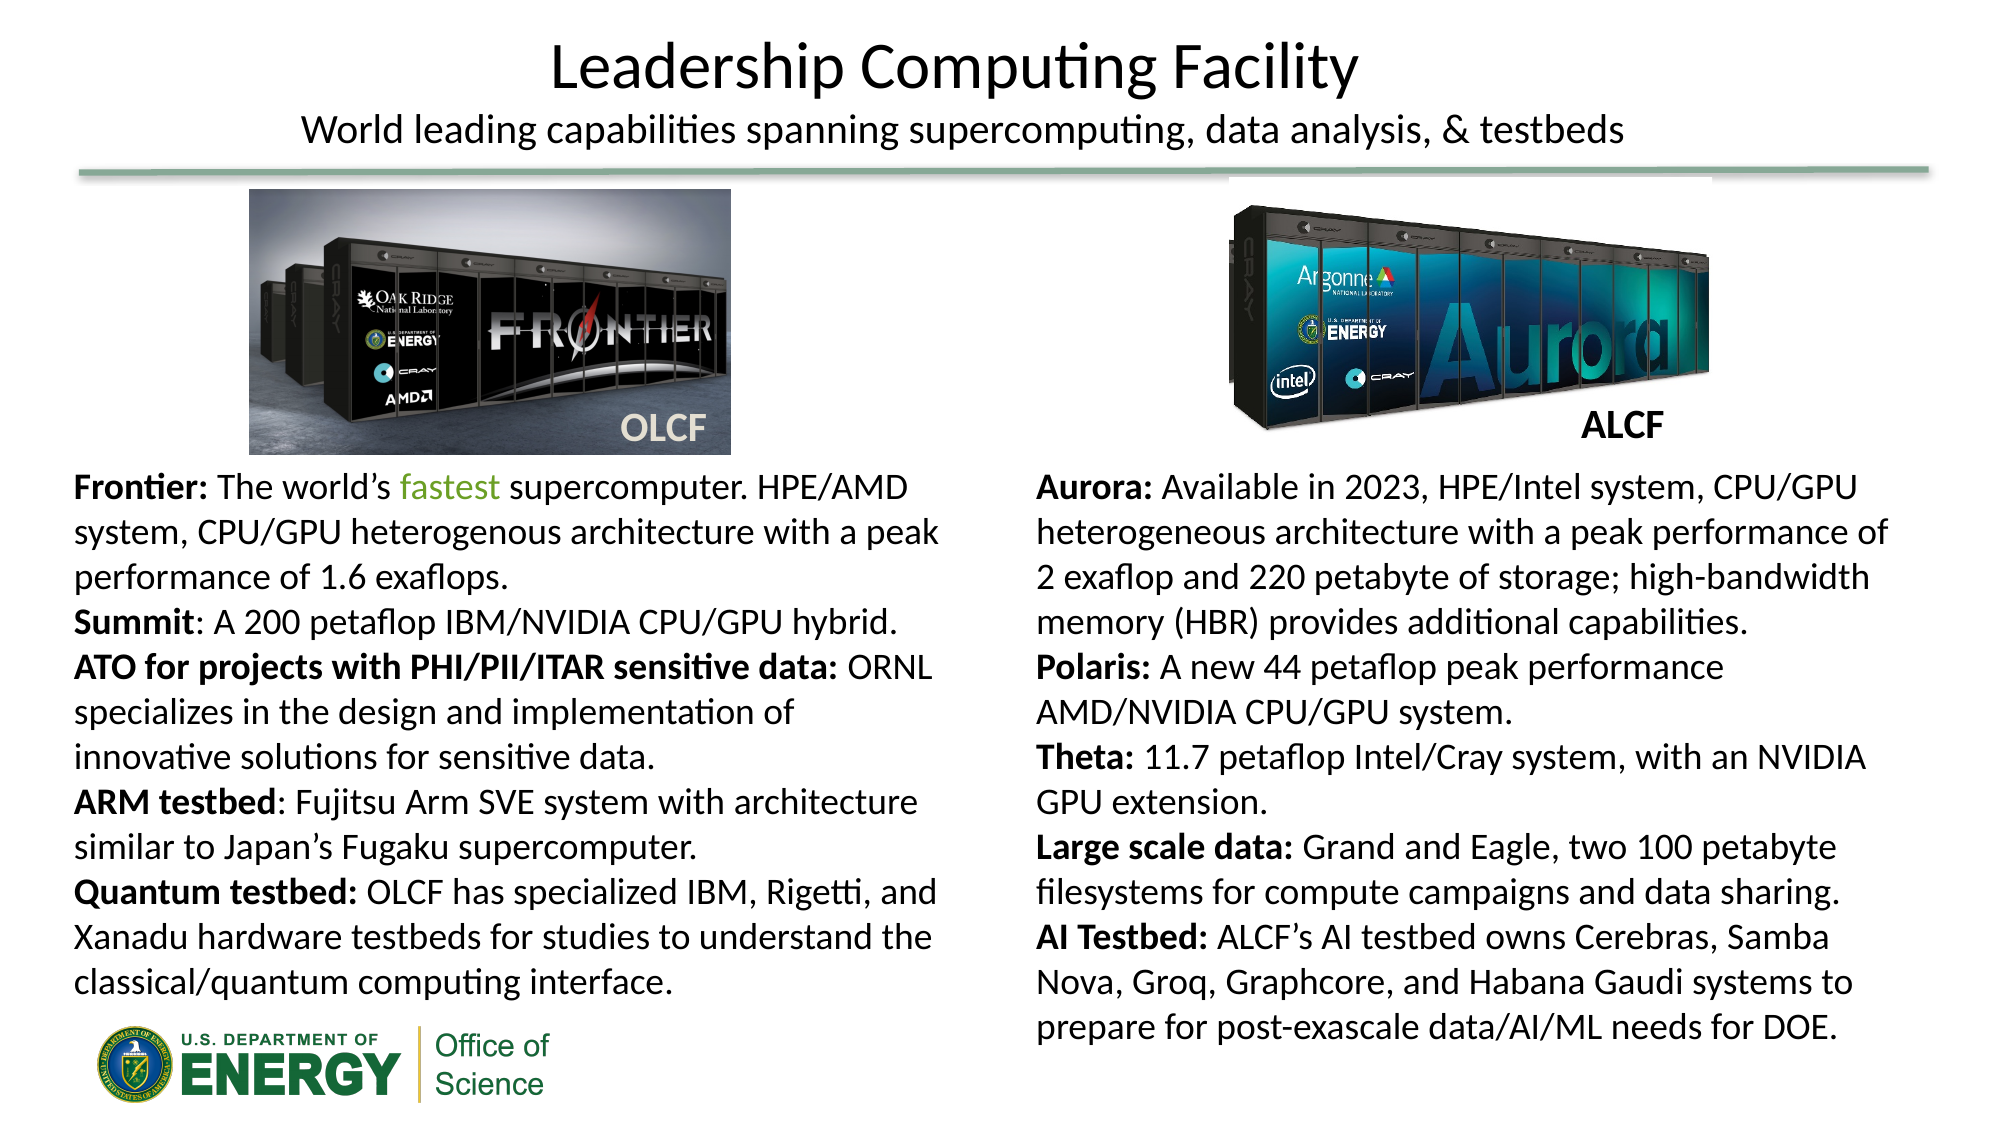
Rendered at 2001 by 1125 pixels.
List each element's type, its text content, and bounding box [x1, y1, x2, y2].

text_box Frontier: The world’s fastest supercomputer. HPE/AMD system, CPU/GPU heterogenous architecture with a peak performance of 1.6 exaflops. Summit: A 200 petaflop IBM/NVIDIA CPU/GPU hybrid. ATO for projects with PHI/PII/ITAR sensitive data: ORNL specializes in the design and implementation of innovative solutions for sensitive data. ARM testbed: Fujitsu Arm SVE system with architecture similar to Japan’s Fugaku supercomputer. Quantum testbed: OLCF has specialized IBM, Rigetti, and Xanadu hardware testbeds for studies to understand the classical/quantum computing interface. [59, 454, 958, 1055]
picture [97, 1055, 550, 1103]
title Leadership Computing Facility World leading capabilities spanning supercomputing, data analysis, & testbeds [21, 13, 1905, 160]
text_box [249, 189, 731, 455]
text_box Aurora: Available in 2023, HPE/Intel system, CPU/GPU heterogeneous architecture with a peak performance of 2 exaflop and 220 petabyte of storage; high-bandwidth memory (HBR) provides additional capabilities. Polaris: A new 44 petaflop peak performance AMD/NVIDIA CPU/GPU system. Theta: 11.7 petaflop Intel/Cray system, with an NVIDIA GPU extension. Large scale data: Grand and Eagle, two 100 petabyte filesystems for compute campaigns and data sharing. AI Testbed: ALCF’s AI testbed owns Cerebras, Samba Nova, Groq, Graphcore, and Habana Gaudi systems to prepare for post-exascale data/AI/ML needs for DOE. [1021, 454, 1920, 1055]
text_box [1228, 177, 1713, 456]
